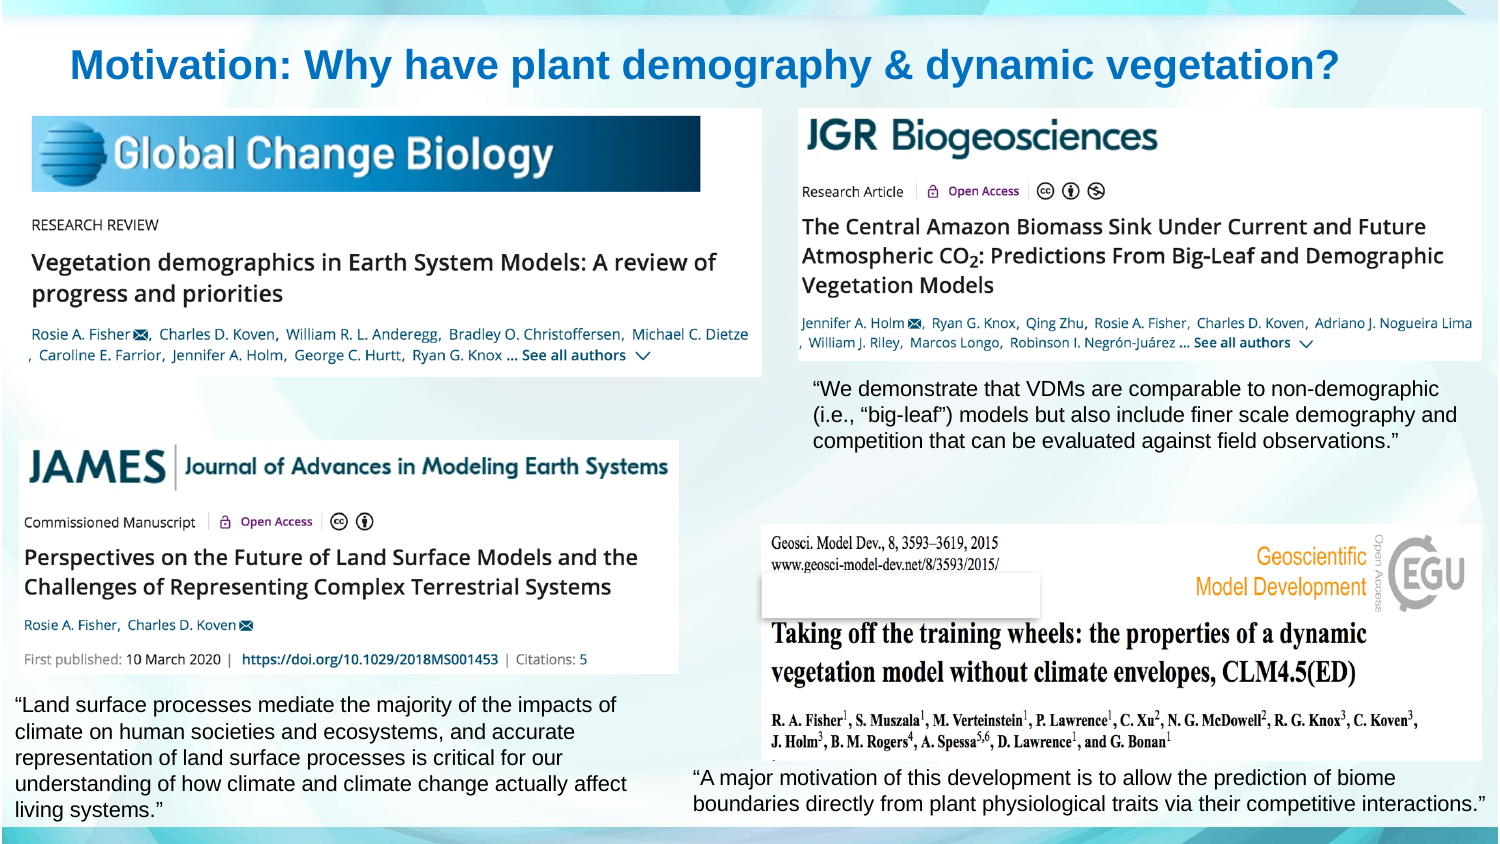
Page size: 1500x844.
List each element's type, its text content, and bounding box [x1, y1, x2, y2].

text_box “We demonstrate that VDMs are comparable to non-demographic (i.e., “big‐leaf”) models but also include finer scale demography and competition that can be evaluated against field observations.” [798, 367, 1481, 461]
text_box “A major motivation of this development is to allow the prediction of biome boundaries directly from plant physiological traits via their competitive interactions.” [678, 756, 1500, 824]
text_box “Land surface processes mediate the majority of the impacts of climate on human societies and ecosystems, and accurate representation of land surface processes is critical for our understanding of how climate and climate change actually affect living systems.” [0, 683, 660, 830]
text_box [761, 524, 1482, 761]
picture [2, 0, 1498, 844]
title Motivation: Why have plant demography & dynamic vegetation? [70, 0, 1430, 88]
